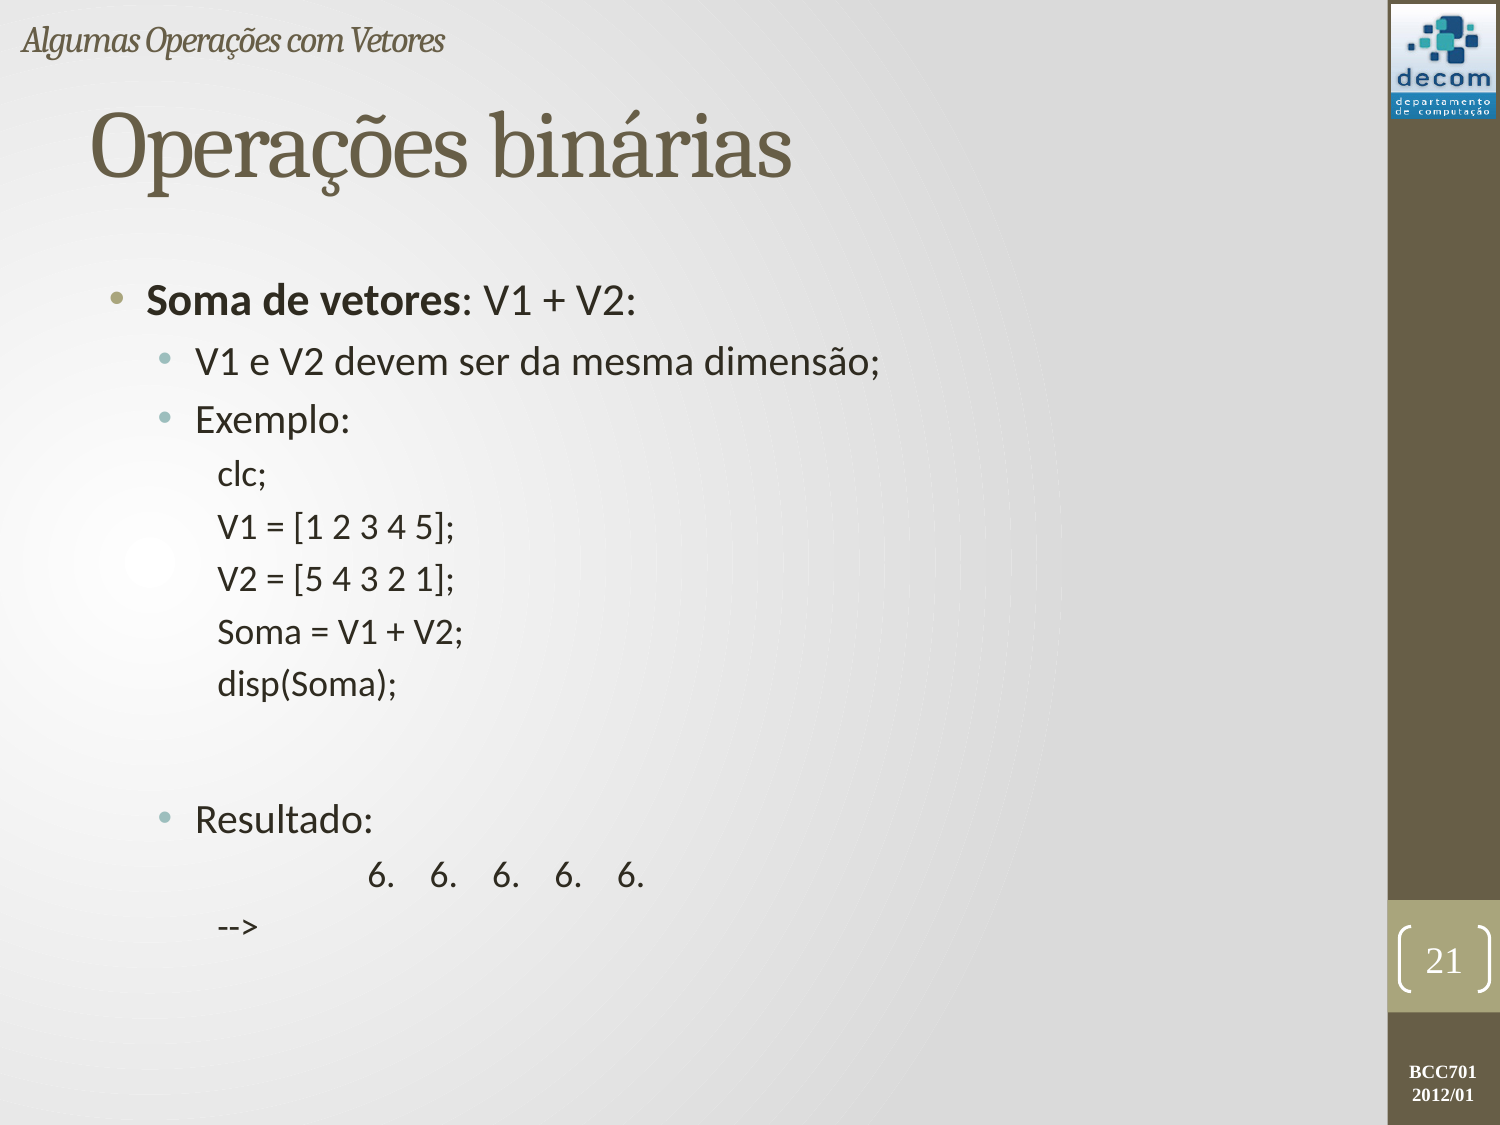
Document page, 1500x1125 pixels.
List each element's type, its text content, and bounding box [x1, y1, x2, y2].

title Operações binárias [75, 45, 1325, 233]
picture [1391, 4, 1496, 119]
list Soma de vetores: V1 + V2: V1 e V2 devem ser da mesma dimensão; Exemplo: clc; V1 = [1 2 3 4 5]; V2 = [5 4 3 2 1]; Soma = V1 + V2; disp(Soma); Resultado: 6. 6. 6. 6. 6. --> [75, 262, 1325, 1050]
slide_number 21 [1397, 924, 1492, 994]
text_box Algumas Operações com Vetores [6, 11, 1255, 63]
